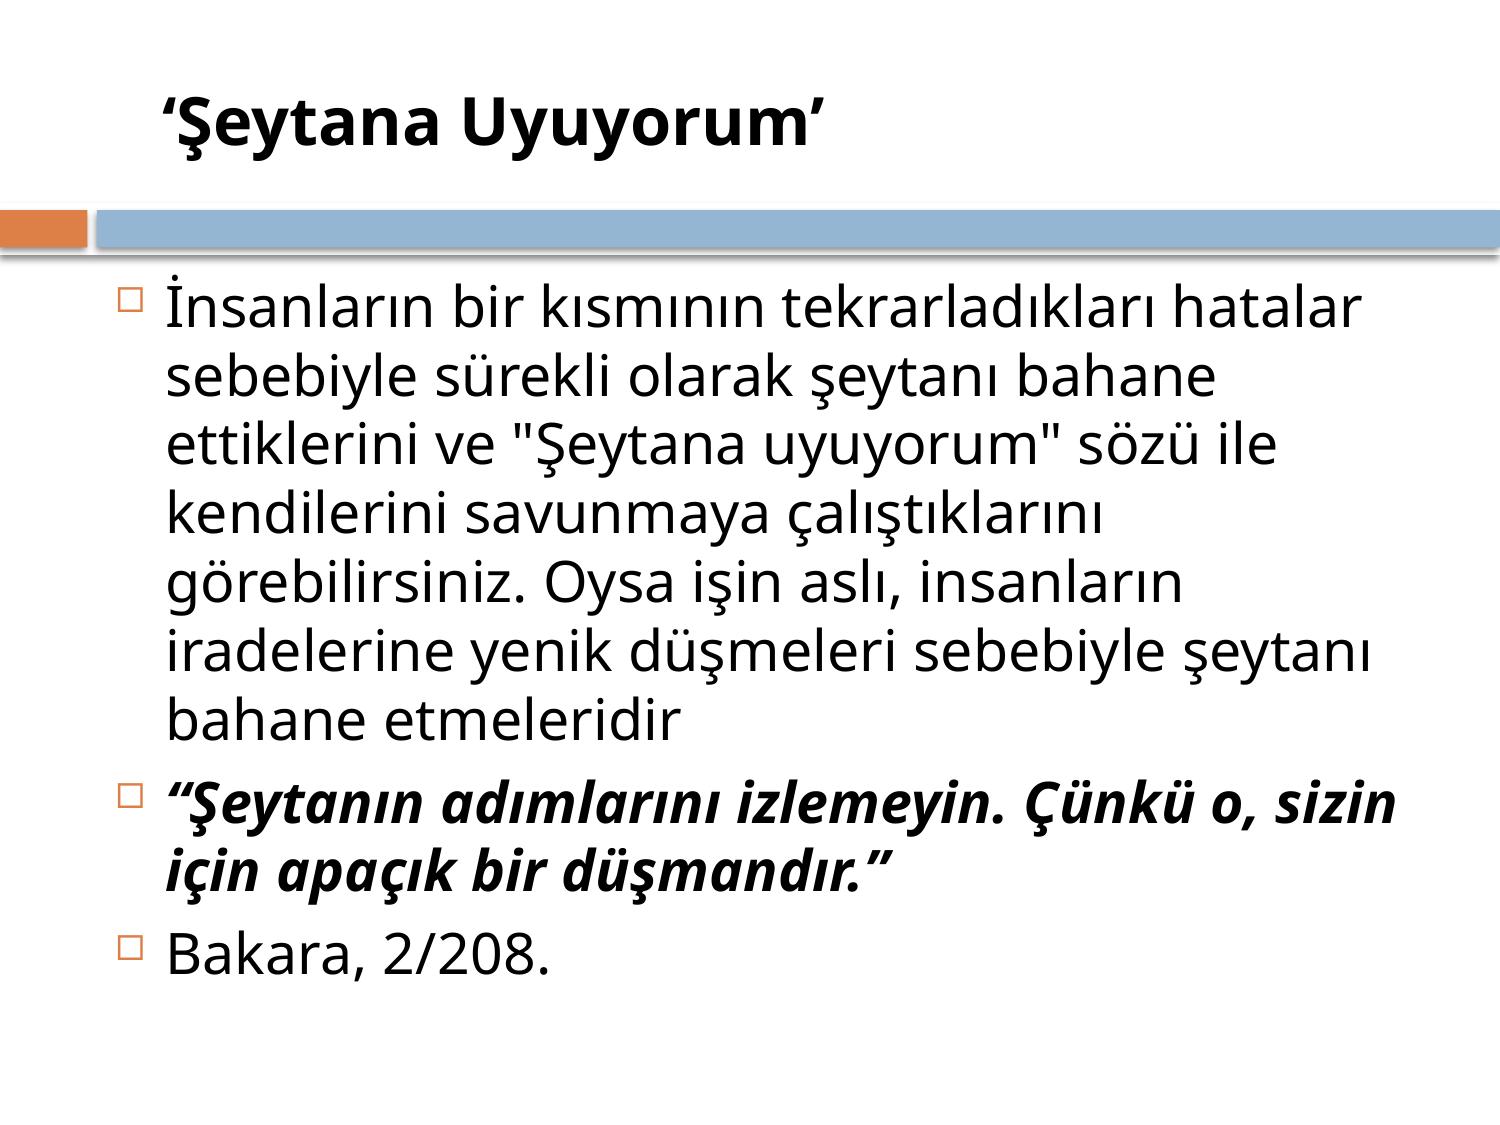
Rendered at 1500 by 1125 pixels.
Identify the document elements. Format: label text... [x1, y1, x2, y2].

title ‘Şeytana Uyuyorum’ [147, 37, 1438, 200]
list İnsanların bir kısmının tekrarladıkları hatalar sebebiyle sürekli olarak şeytanı bahane ettiklerini ve "Şeytana uyuyorum" sözü ile kendilerini savunmaya çalıştıklarını görebilirsiniz. Oysa işin aslı, insanların iradelerine yenik düşmeleri sebebiyle şeytanı bahane etmeleridir “Şeytanın adımlarını izlemeyin. Çünkü o, sizin için apaçık bir düşmandır.” Bakara, 2/208. [100, 262, 1438, 1000]
